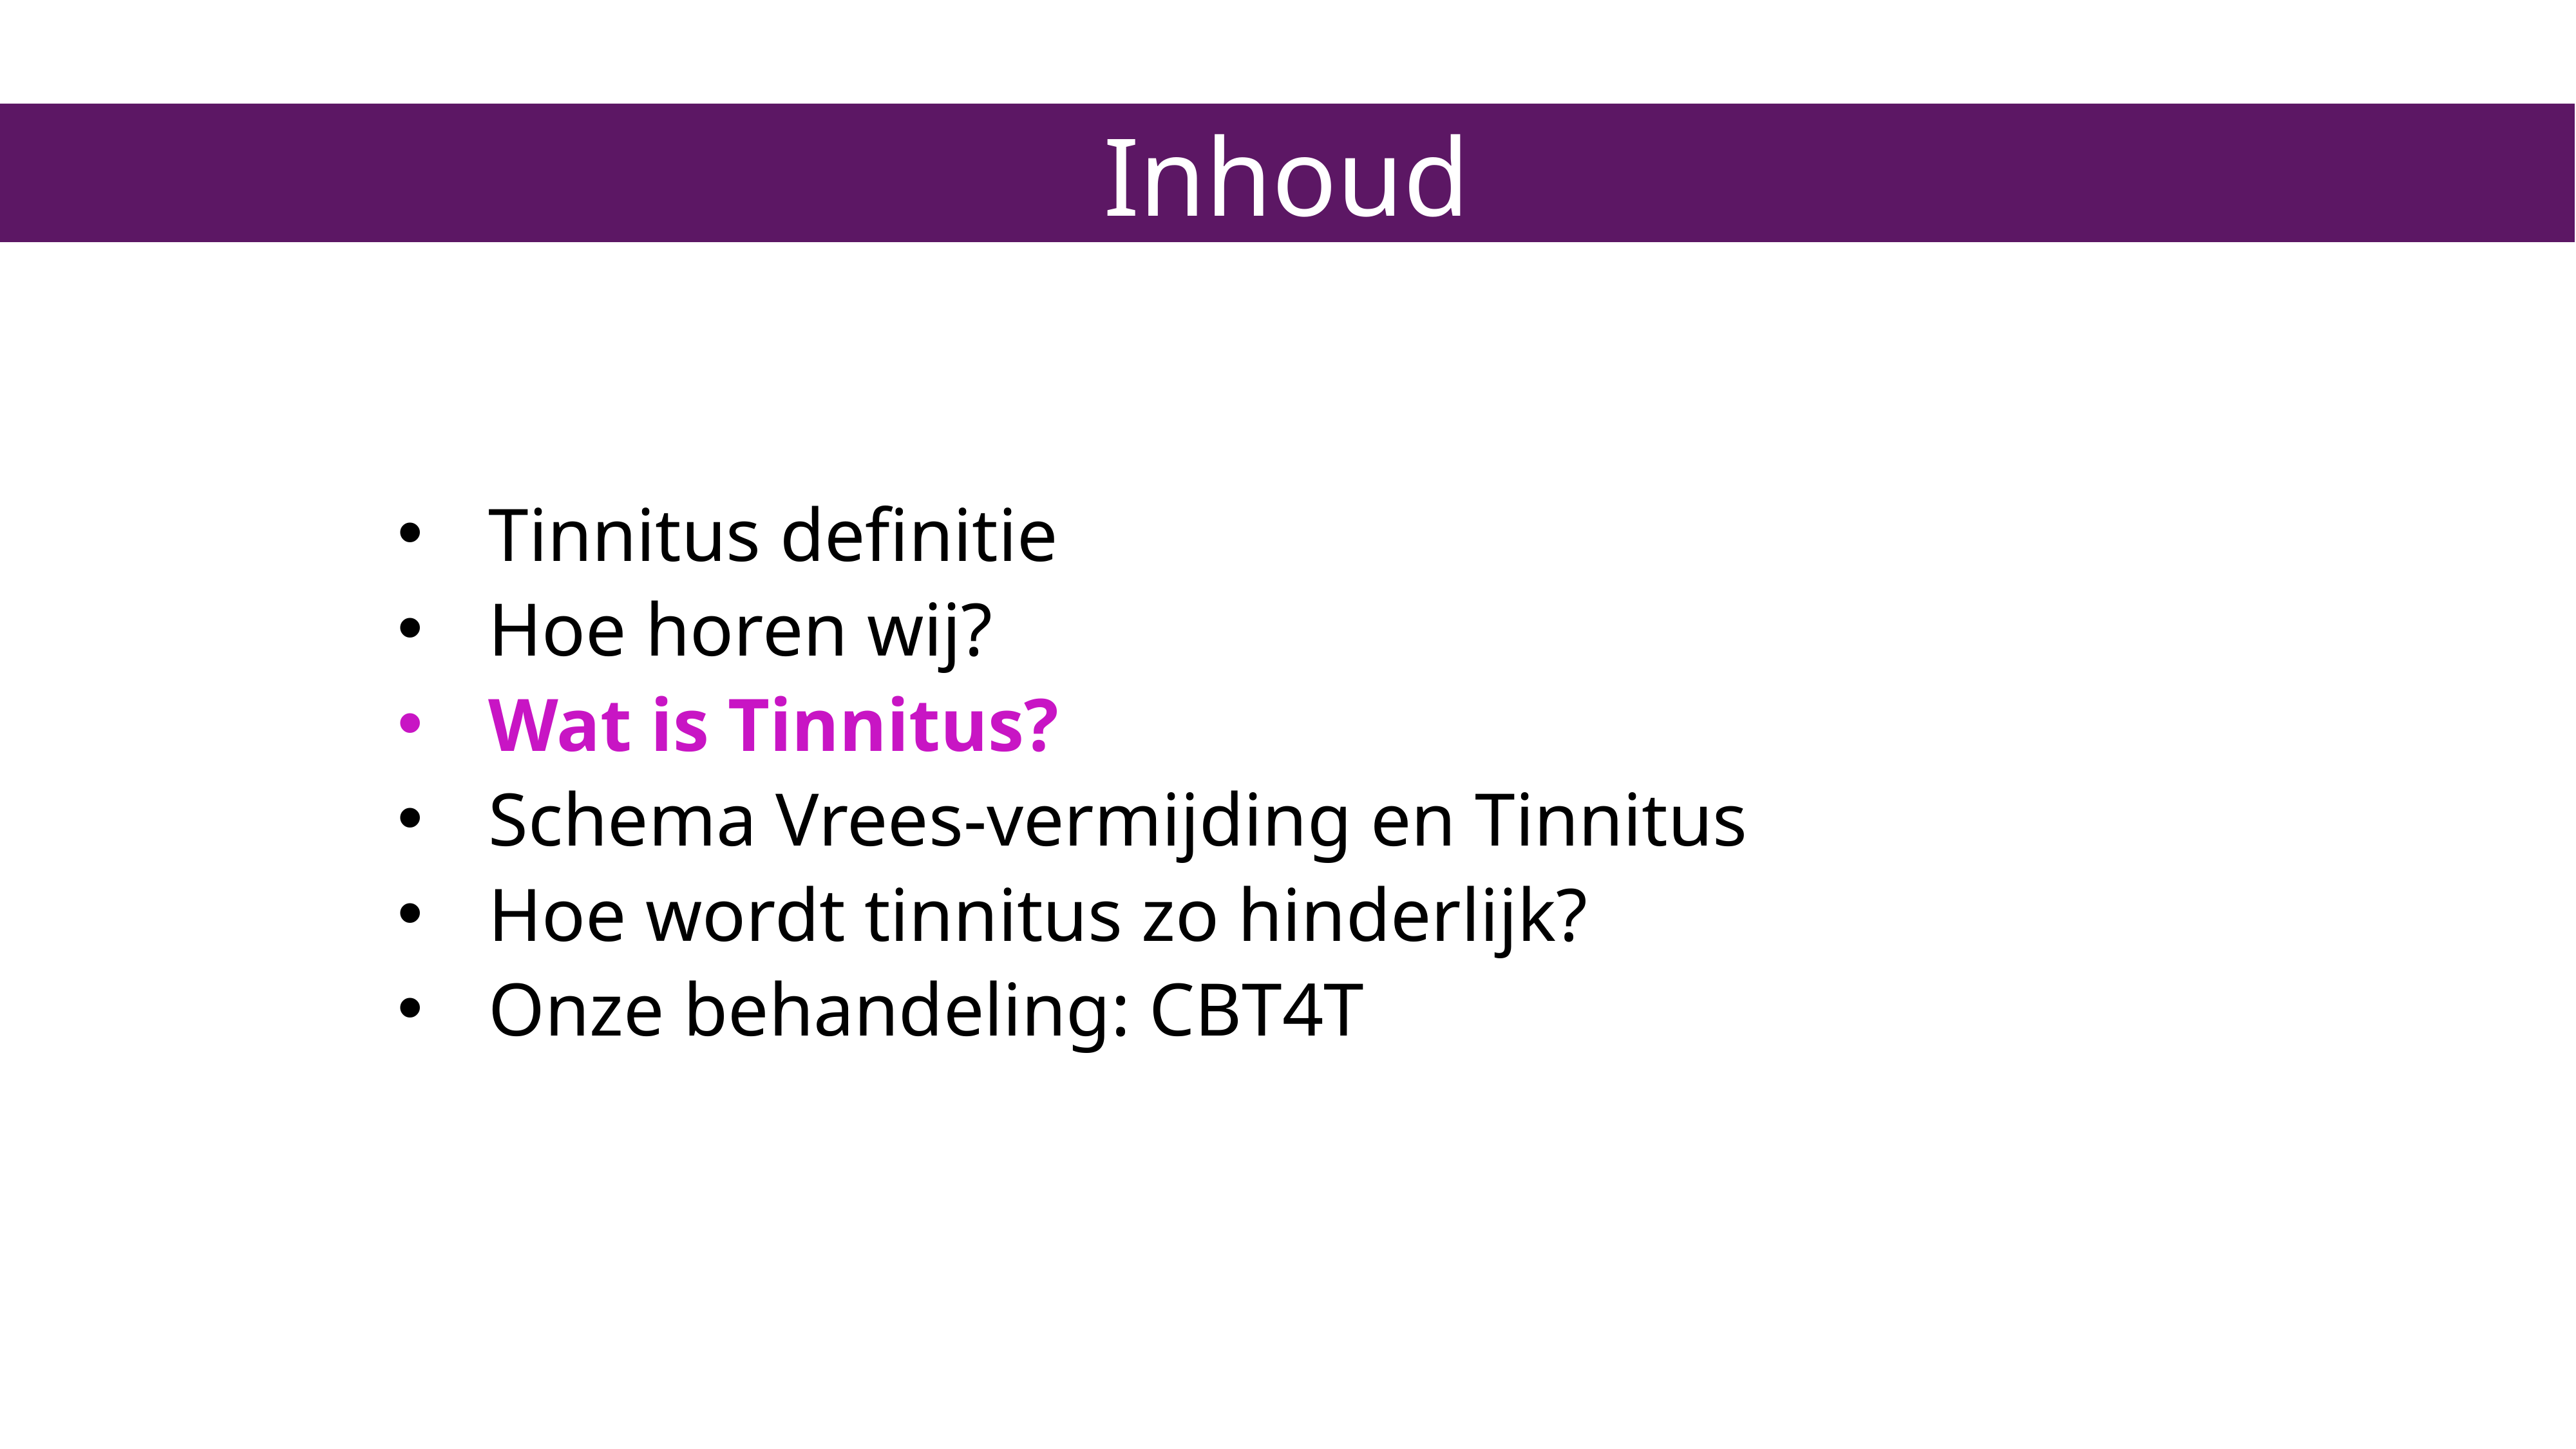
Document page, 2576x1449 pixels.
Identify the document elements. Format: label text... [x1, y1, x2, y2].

text_box Tinnitus definitie Hoe horen wij? Wat is Tinnitus? Schema Vrees-vermijding en Tinnitus Hoe wordt tinnitus zo hinderlijk? Onze behandeling: CBT4T [397, 488, 2547, 1051]
text_box Inhoud [0, 103, 2575, 242]
